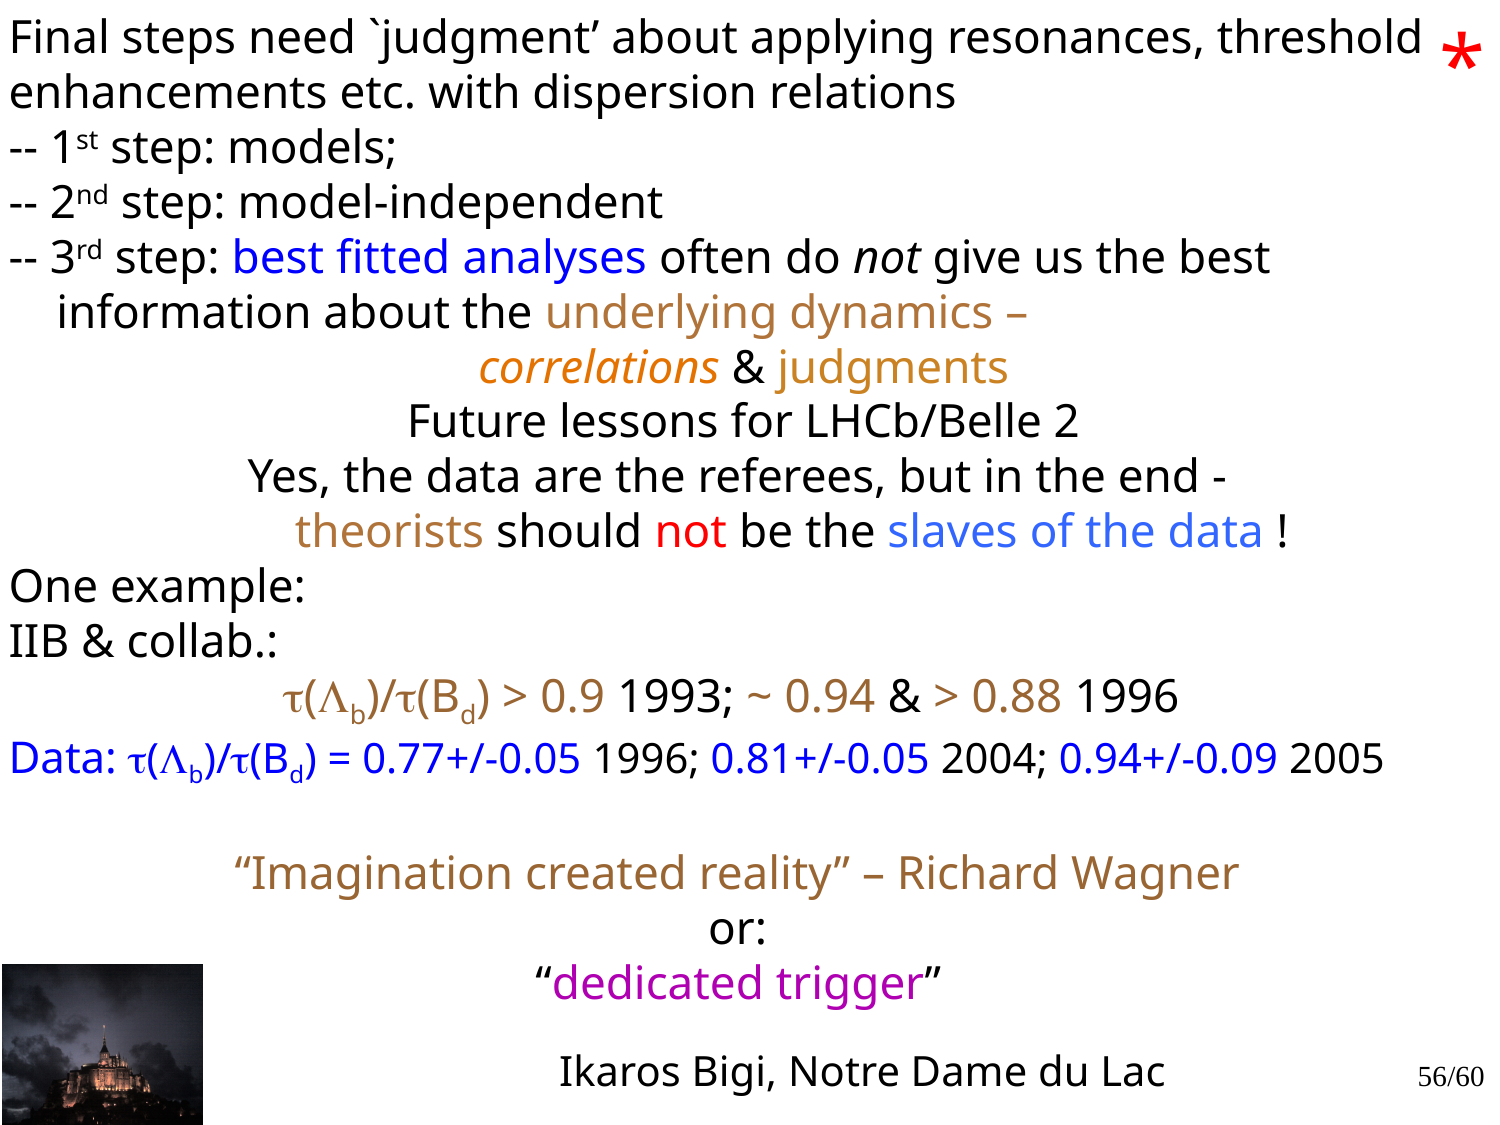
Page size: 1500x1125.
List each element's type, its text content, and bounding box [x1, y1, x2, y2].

text_box Final steps need `judgment’ about applying resonances, threshold enhancements etc. with dispersion relations -- 1st step: models; -- 2nd step: model-independent -- 3rd step: best fitted analyses often do not give us the best information about the underlying dynamics – correlations & judgments Future lessons for LHCb/Belle 2 Yes, the data are the referees, but in the end - theorists should not be the slaves of the data ! One example: IIB & collab.: t(Lb)/t(Bd) > 0.9 1993; ~ 0.94 & > 0.88 1996 Data: t(Lb)/t(Bd) = 0.77+/-0.05 1996; 0.81+/-0.05 2004; 0.94+/-0.09 2005 “Imagination created reality” – Richard Wagner or: “dedicated trigger” [0, 0, 1494, 1071]
text_box * [1424, 4, 1500, 119]
slide_number 56/60 [1187, 1050, 1500, 1125]
picture [1, 964, 203, 1125]
text_box Ikaros Bigi, Notre Dame du Lac [412, 1037, 1313, 1103]
